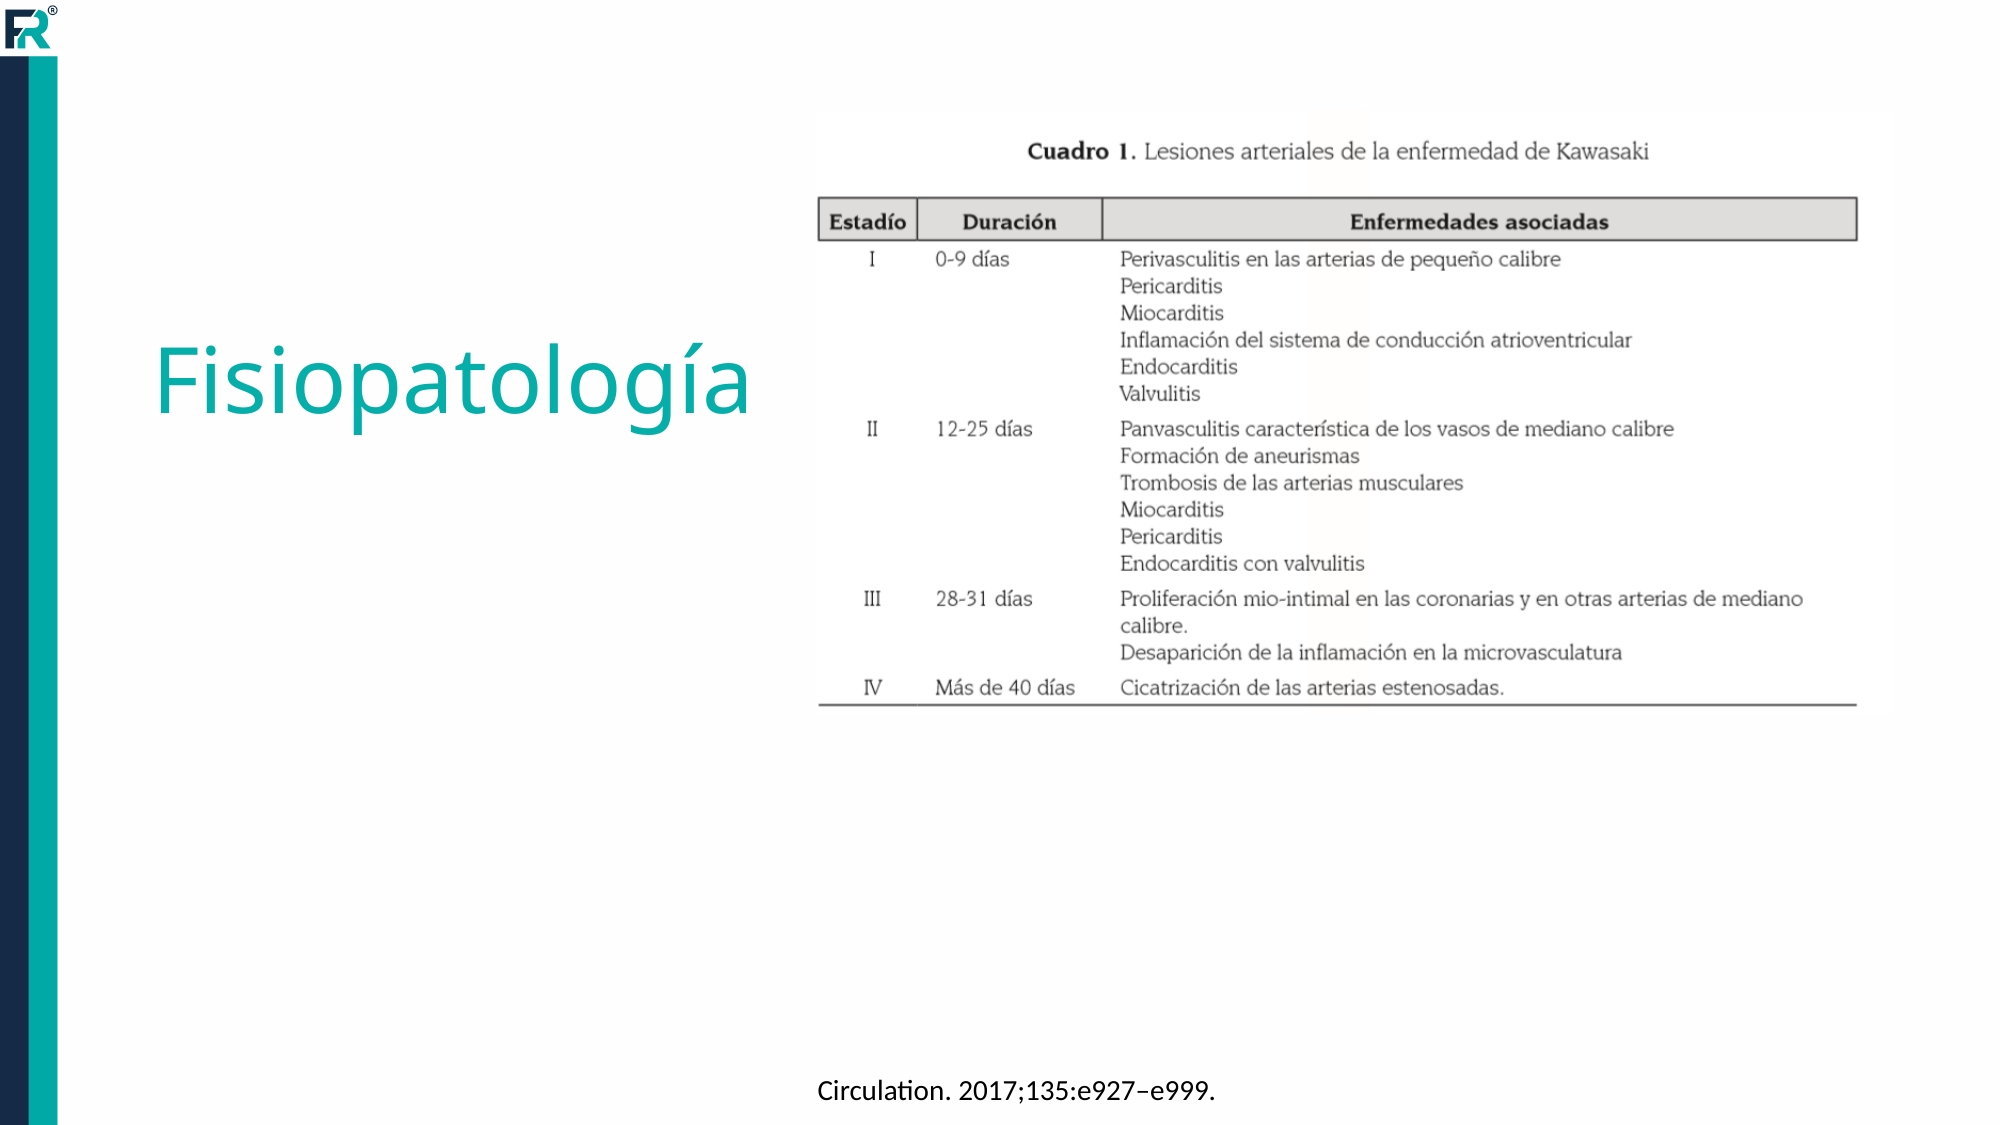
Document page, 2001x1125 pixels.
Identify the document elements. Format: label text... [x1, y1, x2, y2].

picture [0, 0, 2001, 1125]
title Fisiopatología [137, 274, 814, 493]
text_box Circulation. 2017;135:e927–e999. [516, 1064, 1518, 1115]
